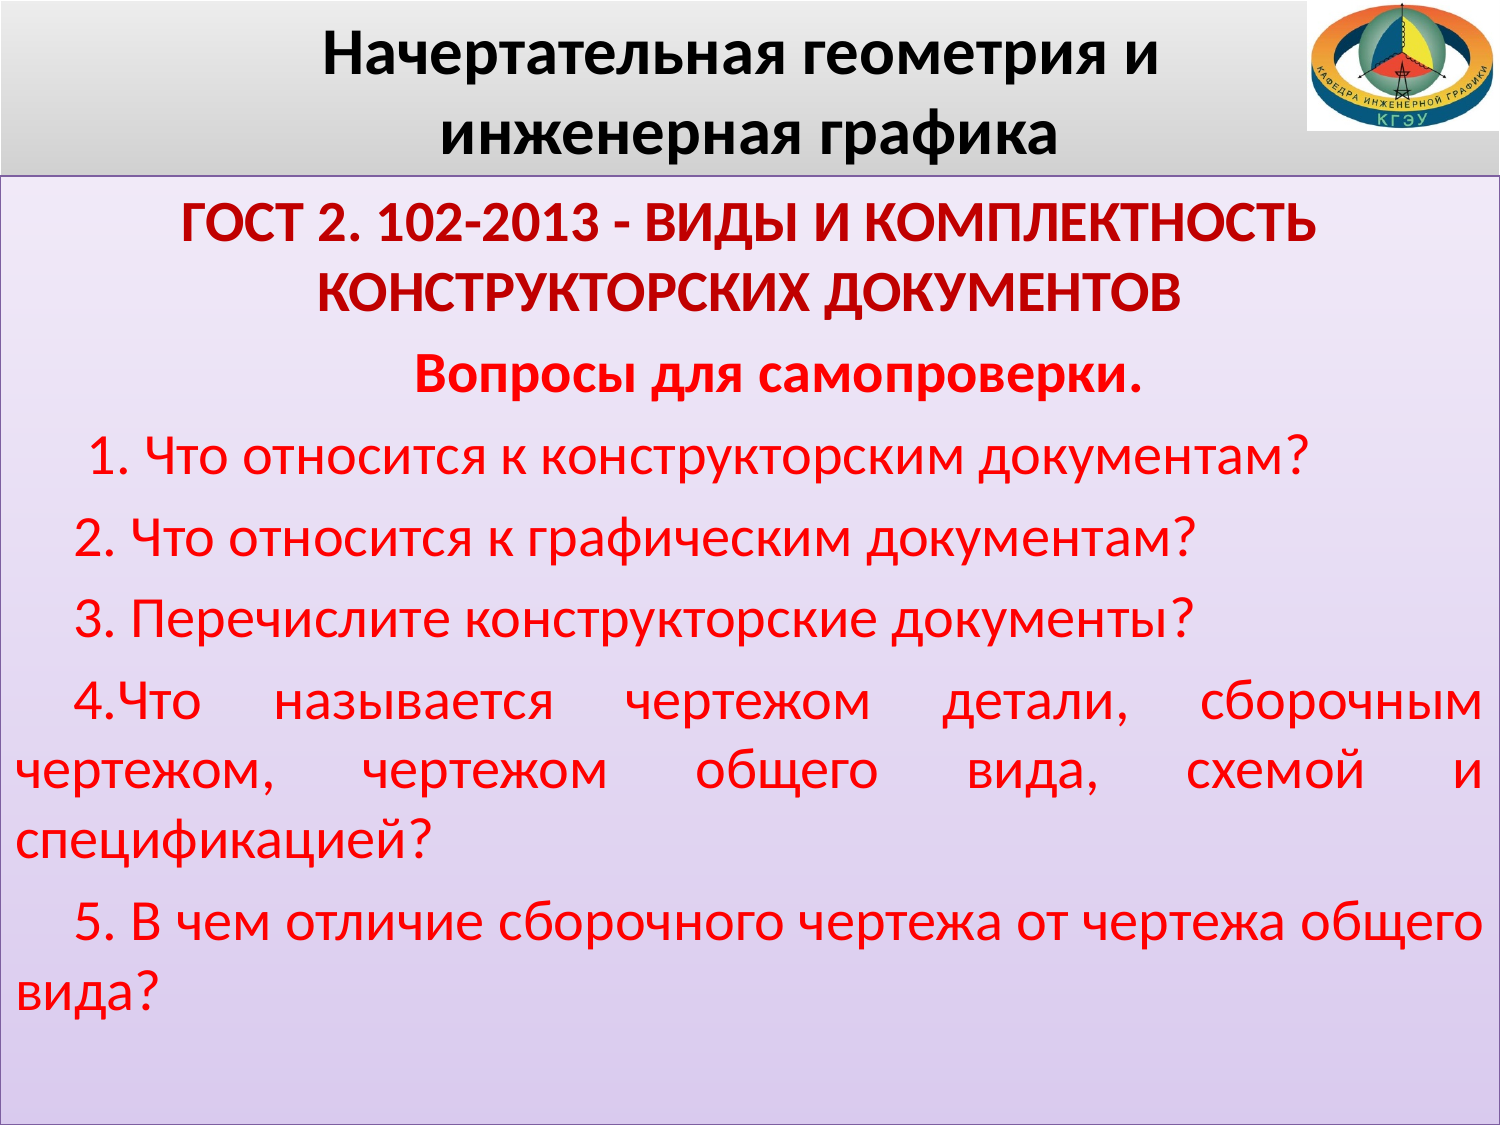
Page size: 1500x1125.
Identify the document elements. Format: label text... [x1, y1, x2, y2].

picture [1304, 0, 1500, 138]
title Начертательная геометрия и инженерная графика [0, 0, 1500, 175]
subtitle ГОСТ 2. 102-2013 - ВИДЫ И КОМПЛЕКТНОСТЬ КОНСТРУКТОРСКИХ ДОКУМЕНТОВ Вопросы для самопроверки. 1. Что относится к конструкторским документам? 2. Что относится к графическим документам? 3. Перечислите конструкторские документы? 4.Что называется чертежом детали, сборочным чертежом, чертежом общего вида, схемой и спецификацией? 5. В чем отличие сборочного чертежа от чертежа общего вида? [0, 175, 1500, 1125]
